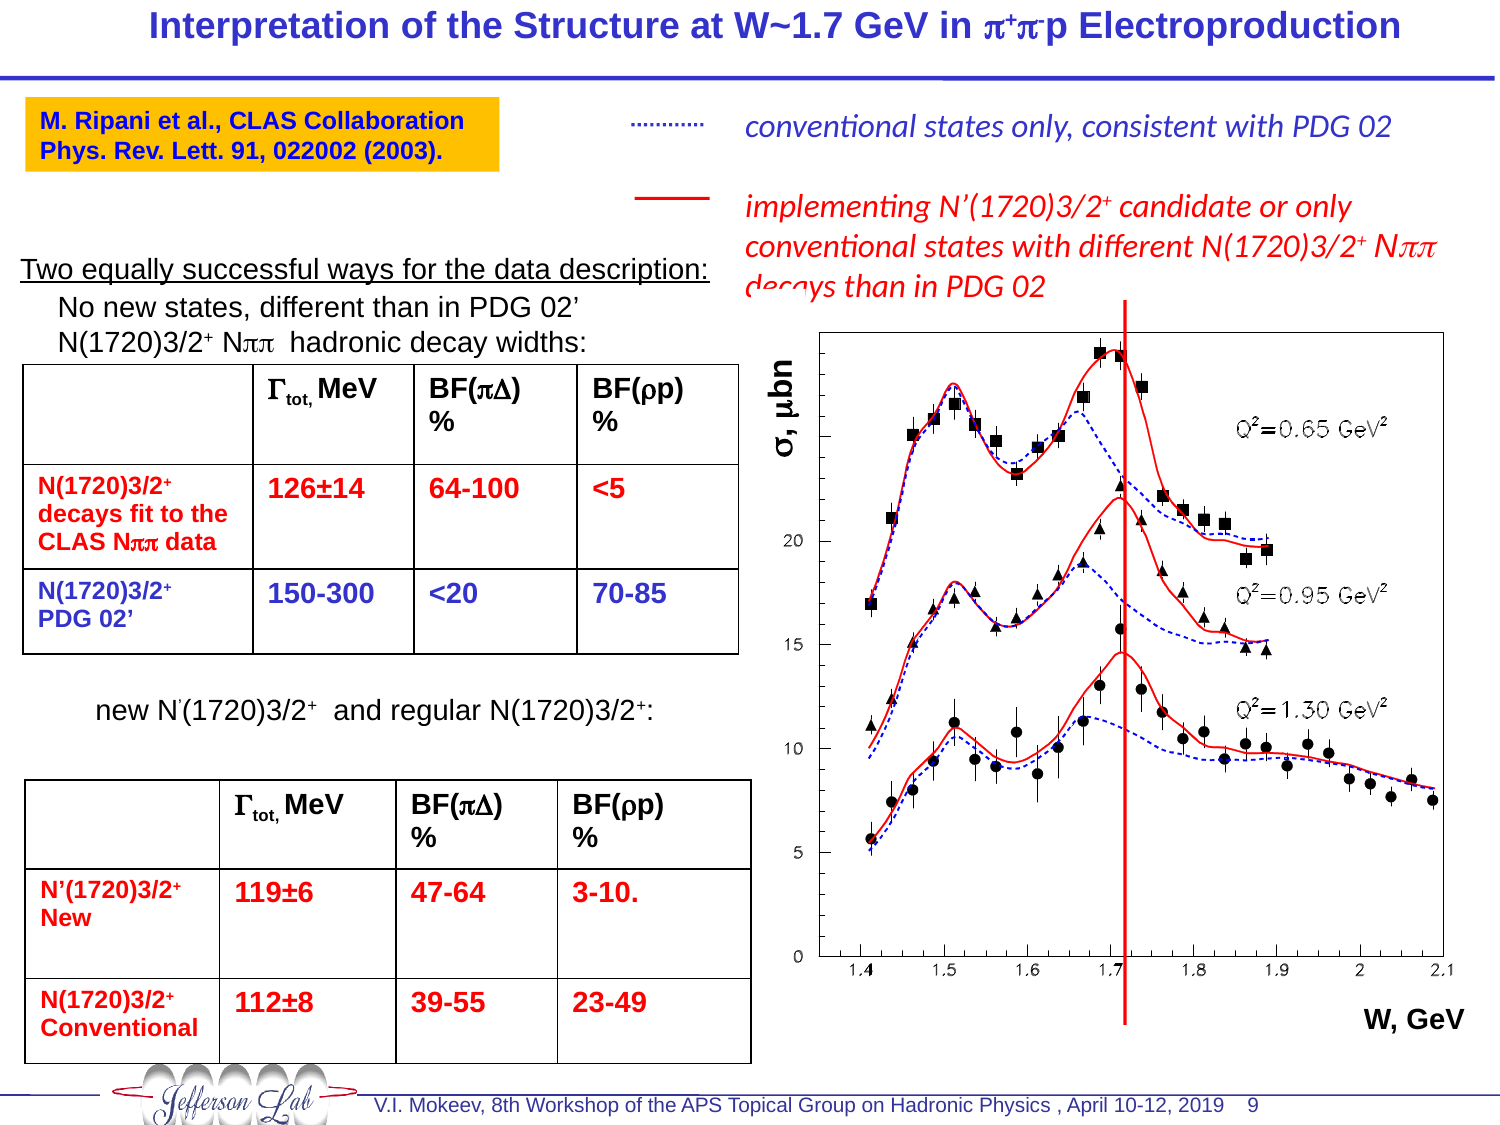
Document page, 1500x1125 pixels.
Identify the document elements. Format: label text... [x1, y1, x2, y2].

title Interpretation of the Structure at W~1.7 GeV in p+p-p Electroproduction [70, 0, 1481, 78]
table_cell 64-100 [415, 465, 576, 568]
table_header [26, 781, 219, 868]
table_cell 126±14 [254, 465, 413, 568]
table_cell <20 [415, 570, 576, 653]
table_cell 23-49 [558, 979, 750, 1063]
table_header BF(pD) % [415, 366, 576, 464]
text_box Two equally successful ways for the data description: [5, 242, 725, 293]
text_box No new states, different than in PDG 02’ N(1720)3/2+ Npp hadronic decay widths: [42, 293, 705, 366]
text_box M. Ripani et al., CLAS Collaboration Phys. Rev. Lett. 91, 022002 (2003). [25, 97, 500, 172]
table_cell N’(1720)3/2+ New [26, 870, 219, 978]
table_cell 39-55 [397, 979, 557, 1063]
table_header [24, 365, 252, 464]
picture [740, 254, 1500, 1035]
table_cell N(1720)3/2+ PDG 02’ [24, 570, 252, 653]
table_cell N(1720)3/2+ decays fit to the CLAS Npp data [24, 465, 252, 568]
table_cell 112±8 [220, 979, 395, 1063]
text_box new N’(1720)3/2+ and regular N(1720)3/2+: [80, 684, 670, 734]
table_header BF(rp) % [578, 365, 735, 464]
table_cell <5 [578, 465, 735, 568]
text_box conventional states only, consistent with PDG 02 implementing N’(1720)3/2+ candidate or only conventional states with different N(1720)3/2+ Npp decays than in PDG 02 [730, 97, 1495, 312]
table_header Gtot, MeV [220, 781, 395, 868]
table_header BF(pD) % [397, 781, 557, 868]
picture [112, 1064, 357, 1125]
table_cell 47-64 [397, 870, 557, 978]
table_header BF(rp) % [558, 781, 735, 868]
table_cell 119±6 [220, 870, 395, 978]
table_cell 3-10. [558, 870, 735, 978]
table_cell N(1720)3/2+ Conventional [26, 979, 219, 1063]
table_header Gtot, MeV [254, 366, 413, 464]
table_cell 70-85 [578, 570, 735, 653]
table_cell 150-300 [254, 570, 413, 653]
